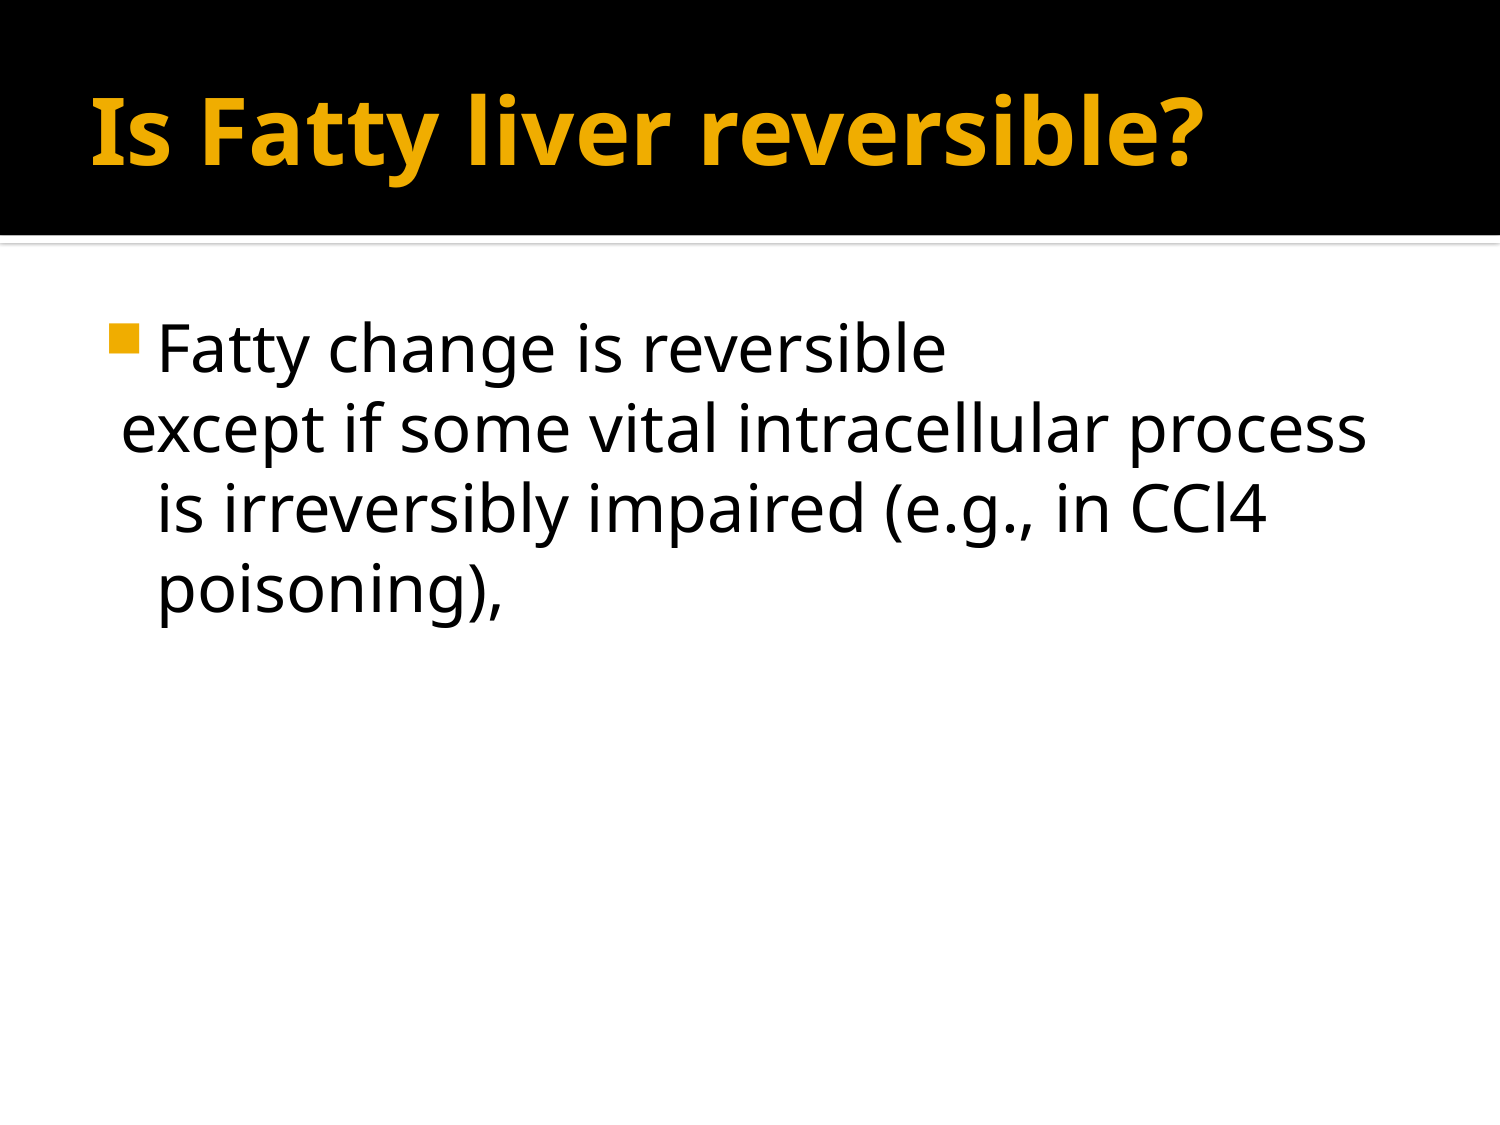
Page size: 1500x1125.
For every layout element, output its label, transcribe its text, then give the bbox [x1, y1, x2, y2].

list Fatty change is reversible except if some vital intracellular process is irreversibly impaired (e.g., in CCl4 poisoning), [75, 291, 1425, 1050]
title Is Fatty liver reversible? [75, 25, 1425, 231]
